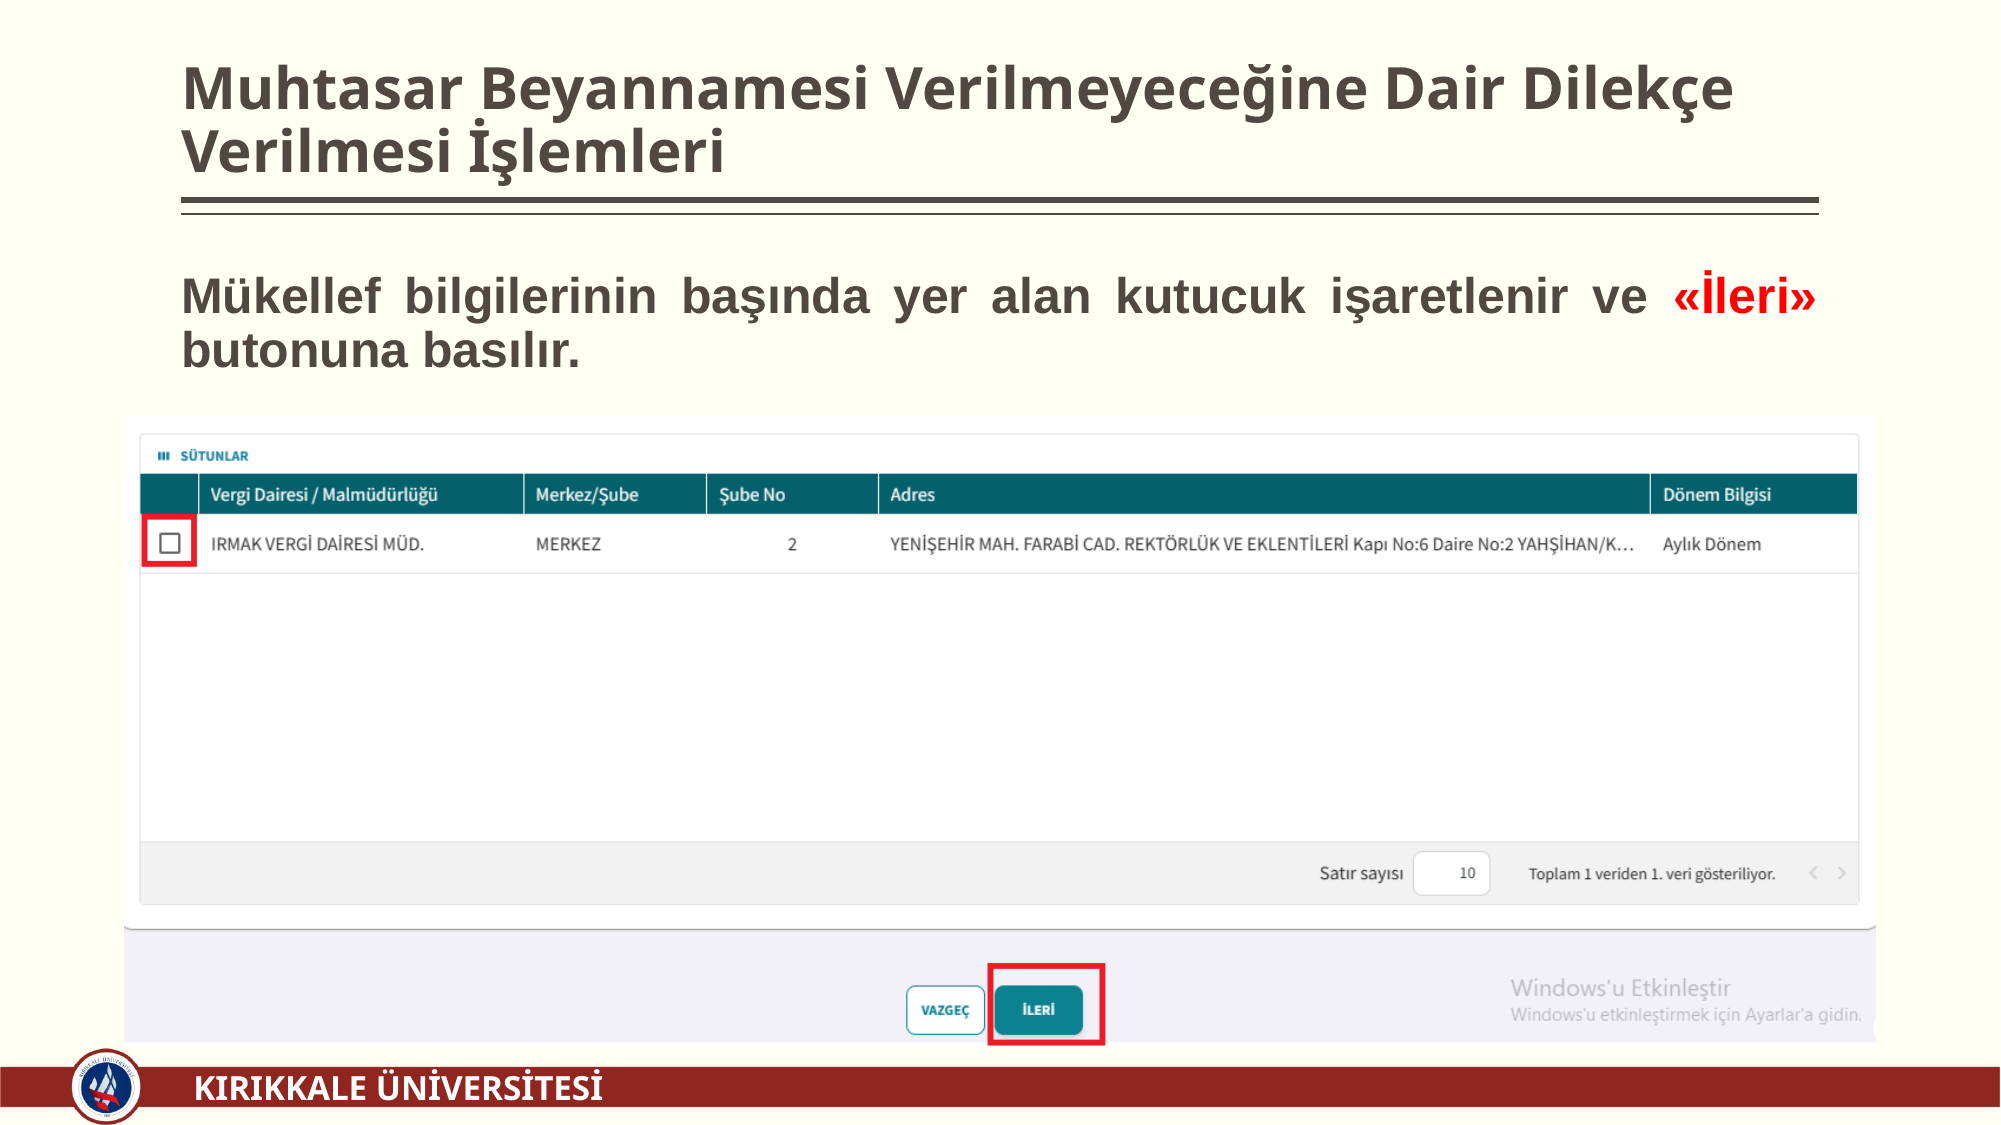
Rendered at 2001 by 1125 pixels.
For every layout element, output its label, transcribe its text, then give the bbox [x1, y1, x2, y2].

list Mükellef bilgilerinin başında yer alan kutucuk işaretlenir ve «İleri» butonuna basılır. [181, 262, 1819, 413]
picture [0, 416, 2000, 1125]
title Muhtasar Beyannamesi Verilmeyeceğine Dair Dilekçe Verilmesi İşlemleri [181, 12, 1819, 193]
